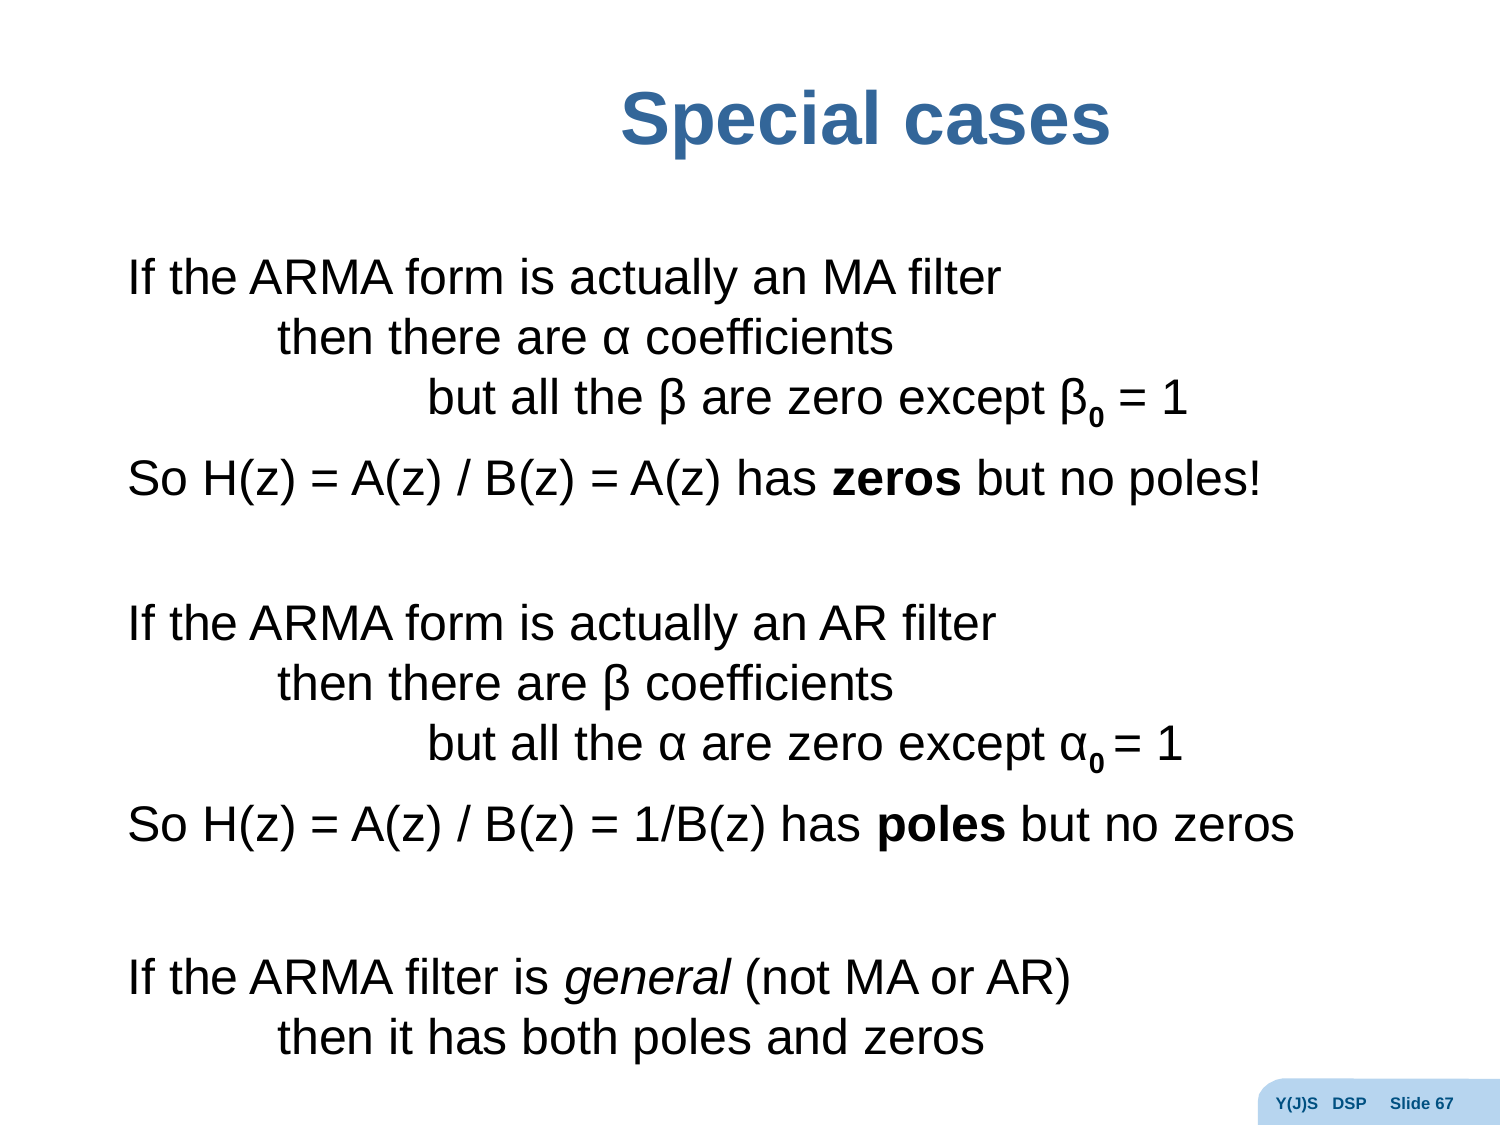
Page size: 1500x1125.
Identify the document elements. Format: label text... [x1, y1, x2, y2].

title Special cases [317, 26, 1416, 215]
slide_number Y(J)S DSP Slide 67 [1260, 1085, 1500, 1125]
list If the ARMA form is actually an MA filter then there are α coefficients but all the β are zero except β0 = 1 So H(z) = A(z) / B(z) = A(z) has zeros but no poles! If the ARMA form is actually an AR filter then there are β coefficients but all the α are zero except α0 = 1 So H(z) = A(z) / B(z) = 1/B(z) has poles but no zeros If the ARMA filter is general (not MA or AR) then it has both poles and zeros [112, 237, 1415, 1035]
